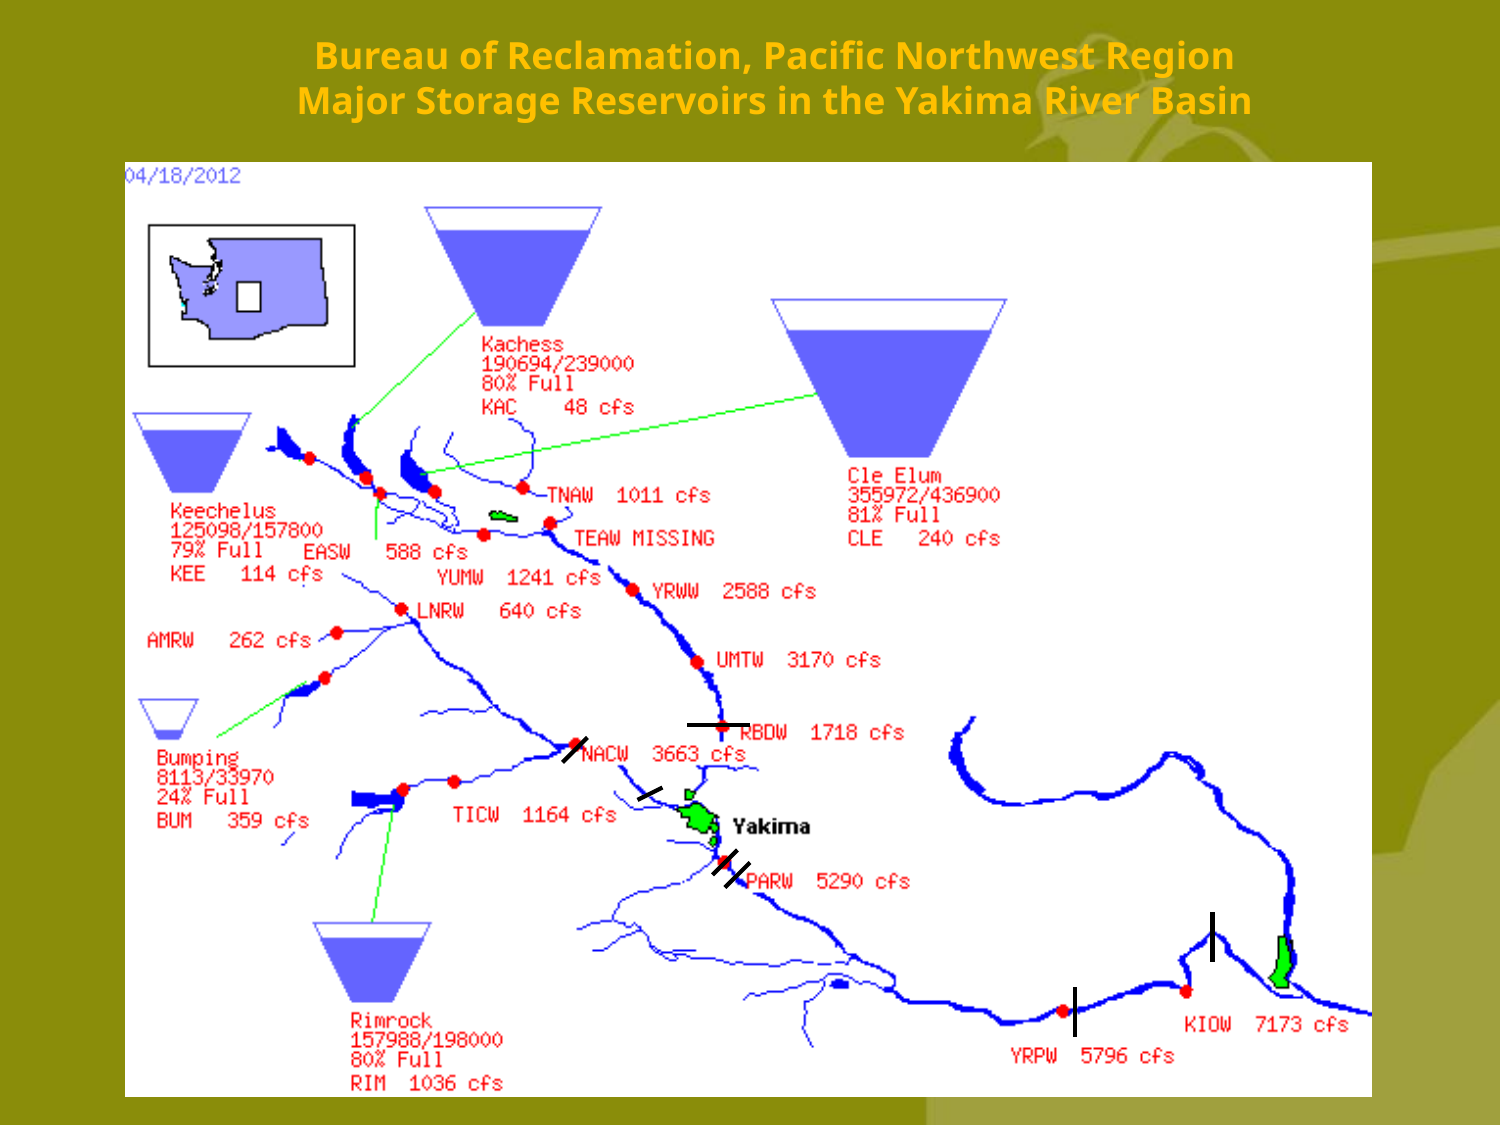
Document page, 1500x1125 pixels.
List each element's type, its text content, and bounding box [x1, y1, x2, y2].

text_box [636, 786, 663, 801]
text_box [724, 861, 751, 888]
text_box Bureau of Reclamation, Pacific Northwest Region Major Storage Reservoirs in the Yakima River Basin [275, 24, 1275, 130]
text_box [711, 849, 738, 876]
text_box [561, 736, 588, 763]
picture [0, 0, 1500, 1125]
